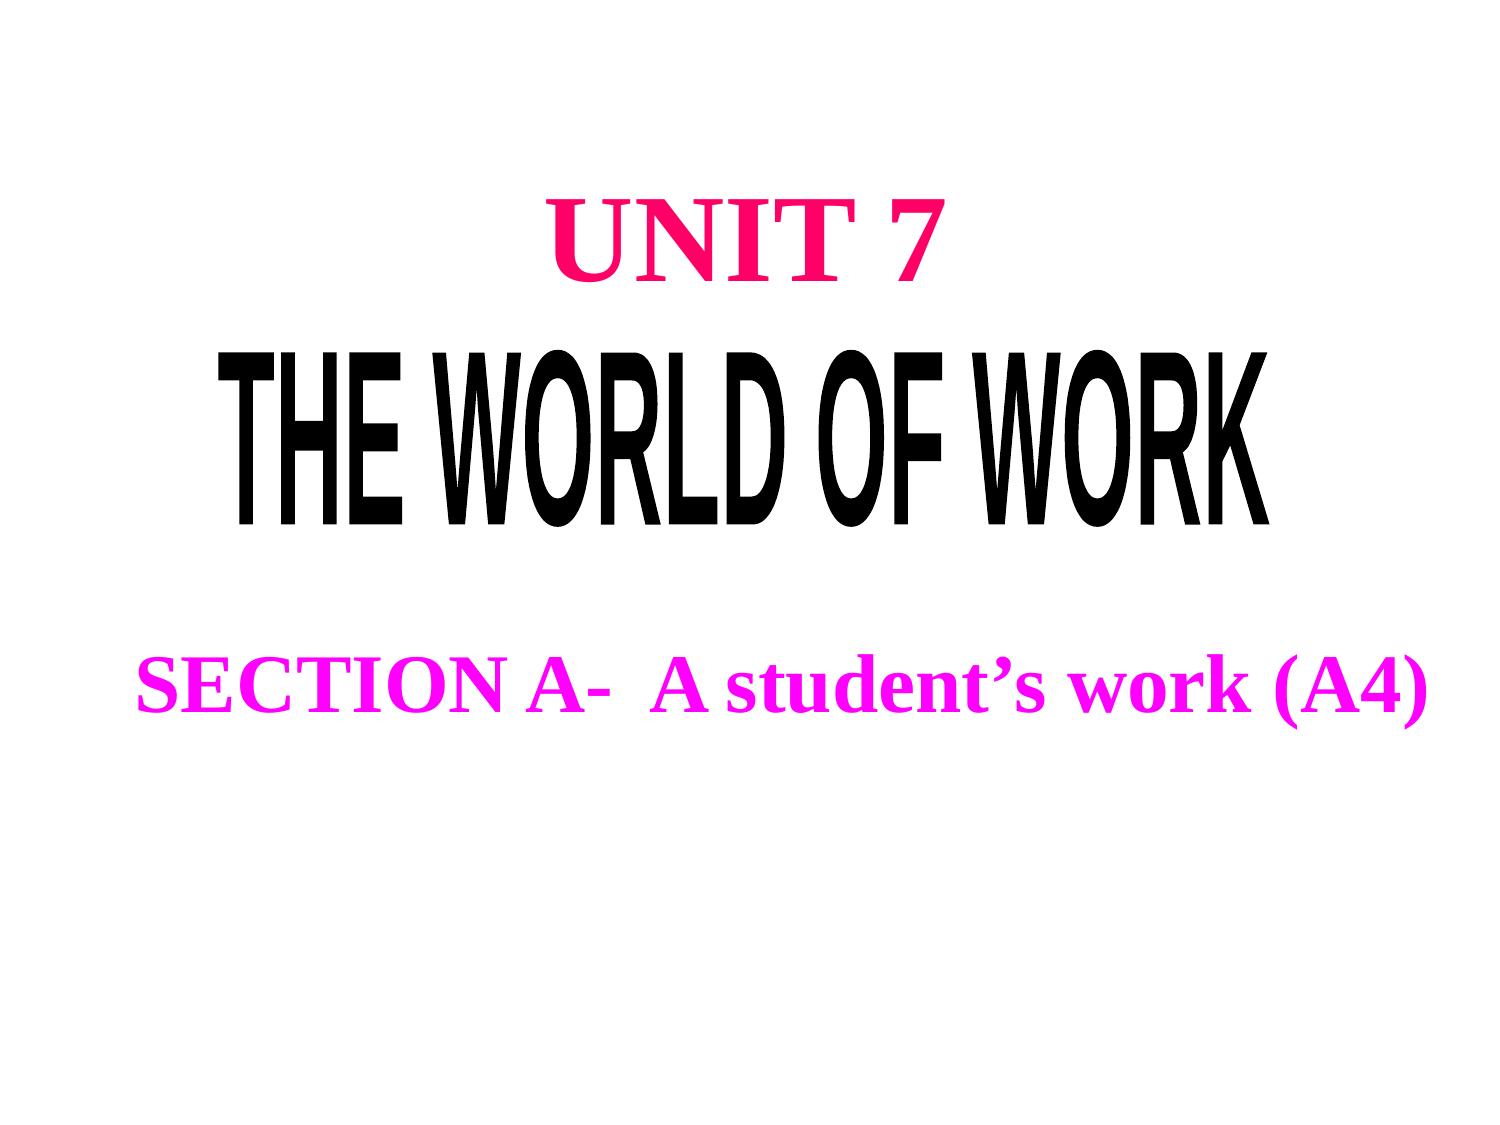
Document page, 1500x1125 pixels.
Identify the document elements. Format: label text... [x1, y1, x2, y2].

text_box SECTION A- A student’s work (A4) [119, 621, 1447, 737]
title UNIT 7 [528, 148, 967, 315]
